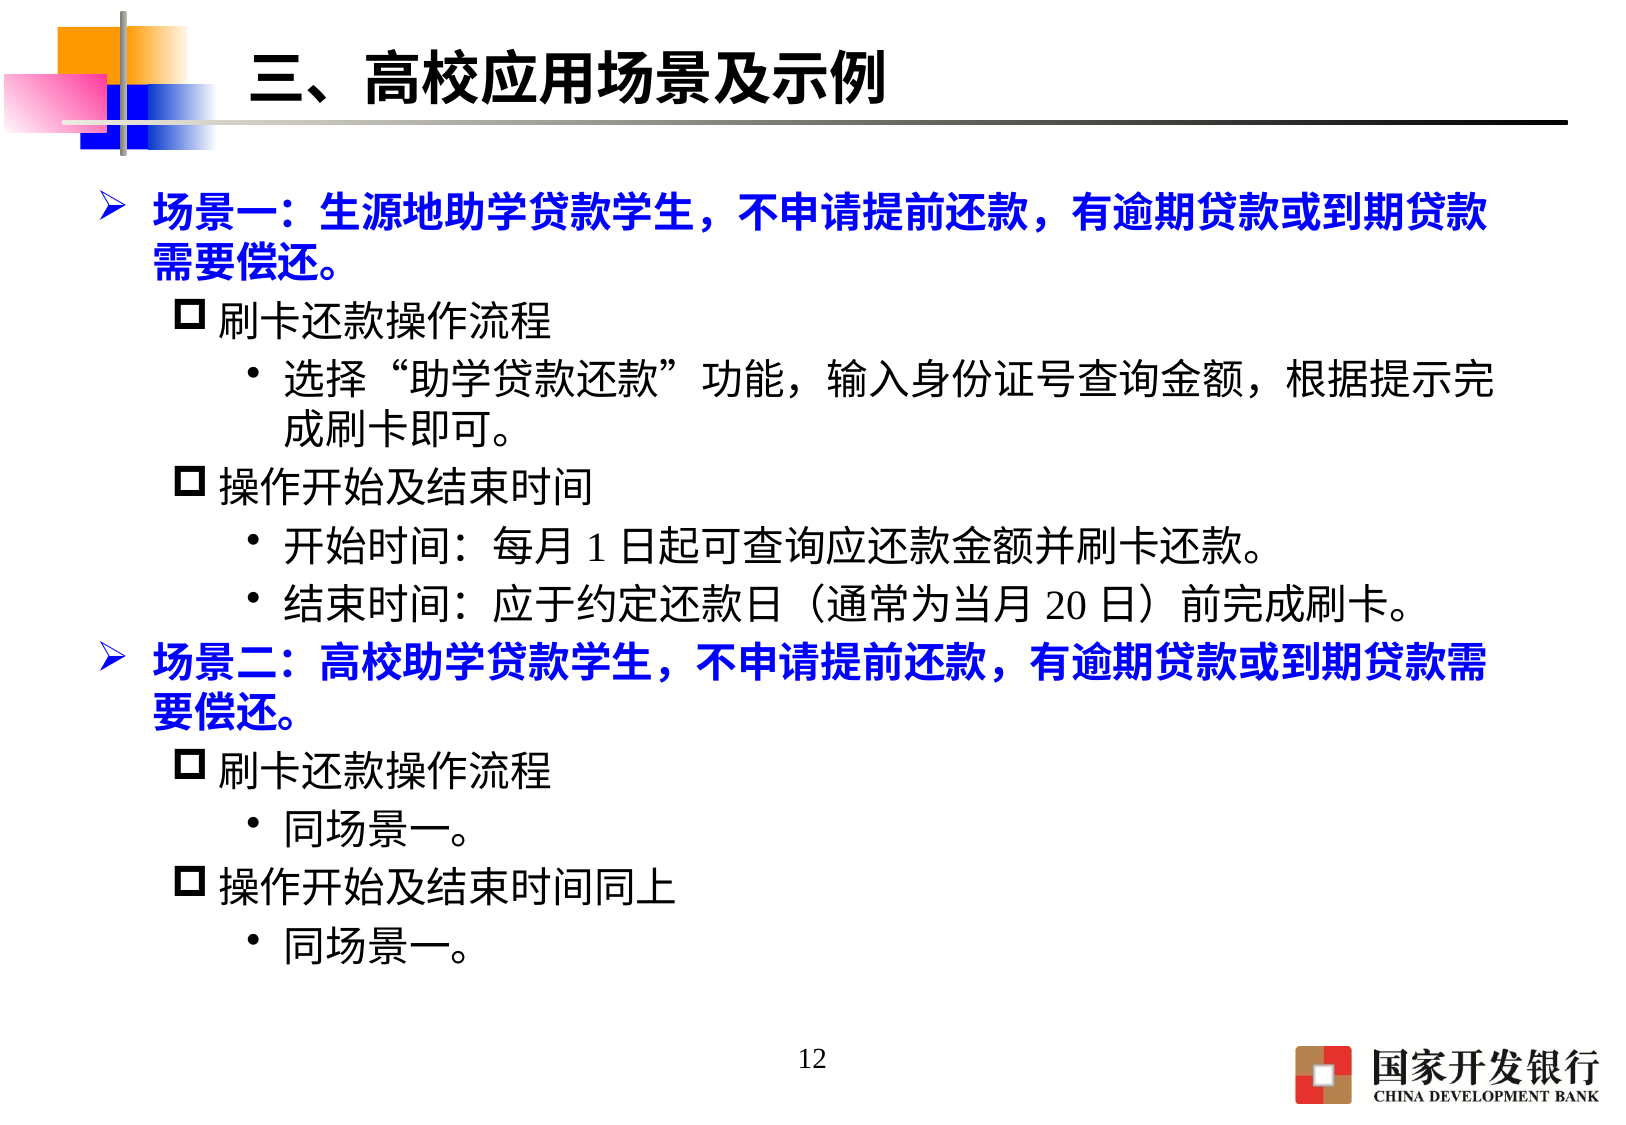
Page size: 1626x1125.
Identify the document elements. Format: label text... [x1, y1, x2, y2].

footer 12 [554, 1031, 1071, 1101]
title 三、高校应用场景及示例 [231, 28, 1546, 123]
picture [1294, 1046, 1601, 1104]
list 场景一：生源地助学贷款学生，不申请提前还款，有逾期贷款或到期贷款需要偿还。 刷卡还款操作流程 选择“助学贷款还款”功能，输入身份证号查询金额，根据提示完成刷卡即可。 操作开始及结束时间 开始时间：每月1日起可查询应还款金额并刷卡还款。 结束时间：应于约定还款日（通常为当月20日）前完成刷卡。 场景二：高校助学贷款学生，不申请提前还款，有逾期贷款或到期贷款需要偿还。 刷卡还款操作流程 同场景一。 操作开始及结束时间同上 同场景一。 [80, 178, 1544, 1006]
